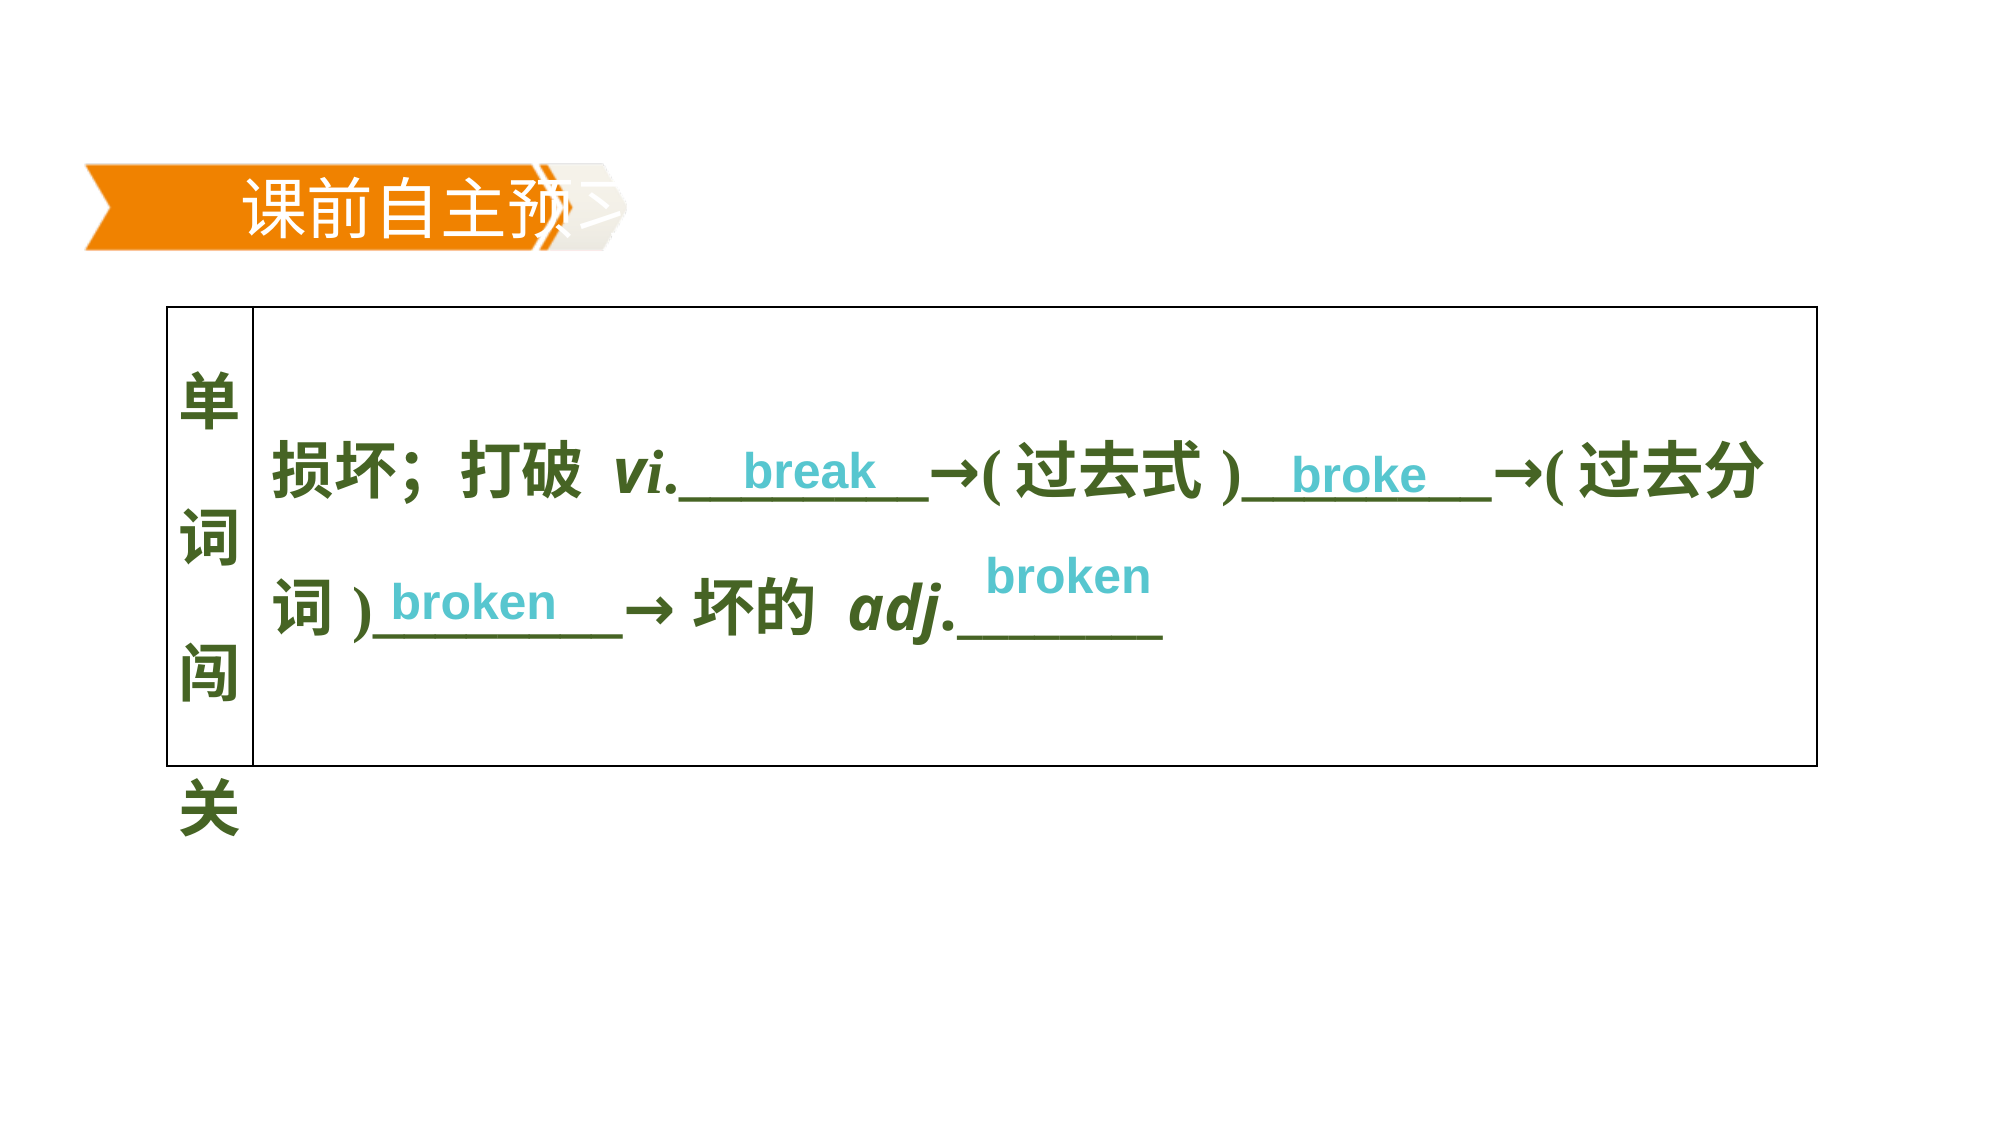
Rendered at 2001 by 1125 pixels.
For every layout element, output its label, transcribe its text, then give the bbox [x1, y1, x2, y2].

text_box broke [1276, 434, 1443, 510]
text_box broken [970, 536, 1167, 612]
table_header 损坏；打破 vi.________→(过去式)________→(过去分词)________→坏的 adj.________ [254, 308, 1816, 765]
table_header 单词闯关 [168, 308, 252, 765]
text_box broken [375, 561, 573, 637]
text_box break [727, 431, 892, 506]
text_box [80, 159, 833, 256]
